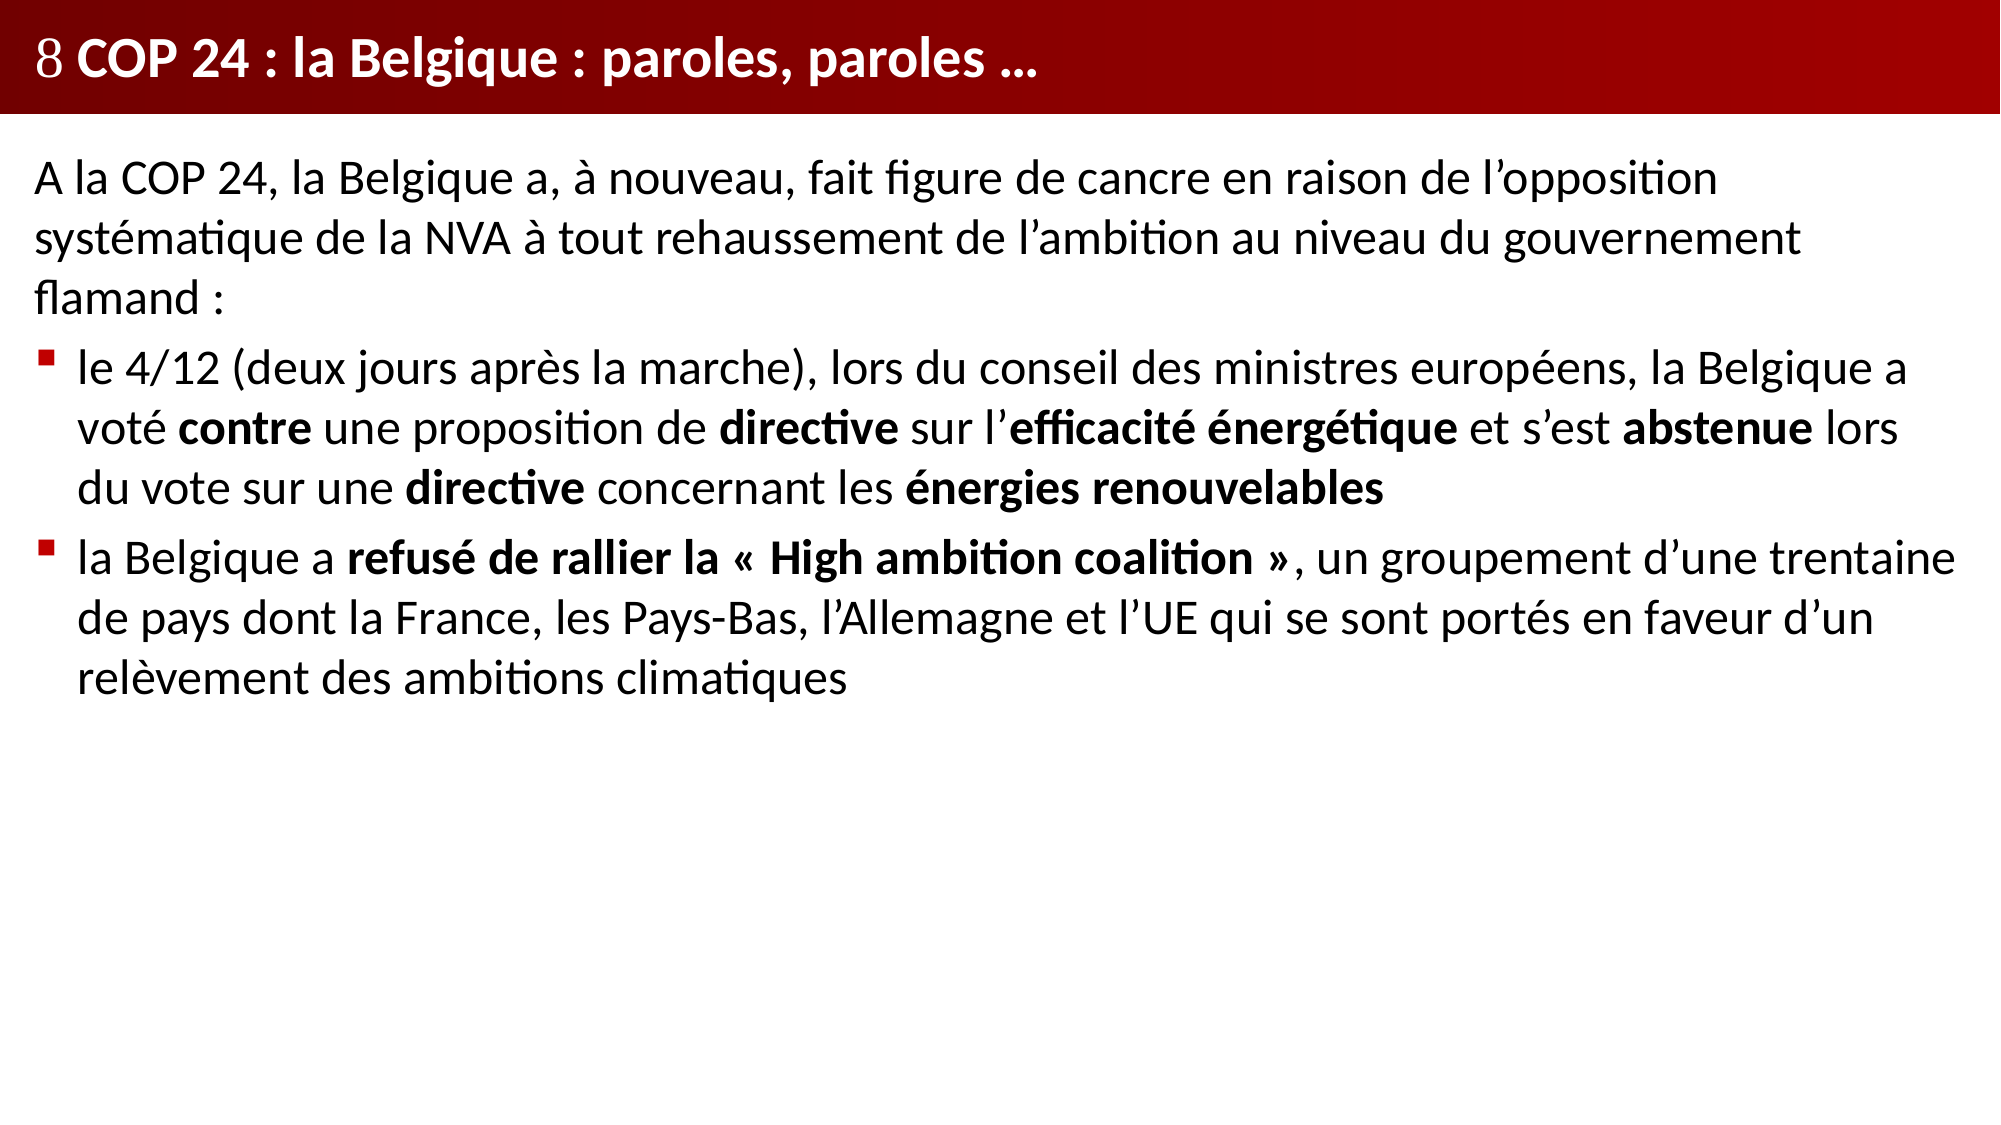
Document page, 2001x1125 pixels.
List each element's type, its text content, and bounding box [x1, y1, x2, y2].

title  COP 24 : la Belgique : paroles, paroles … [0, 0, 2000, 114]
list A la COP 24, la Belgique a, à nouveau, fait figure de cancre en raison de l’opposition systématique de la NVA à tout rehaussement de l’ambition au niveau du gouvernement flamand : le 4/12 (deux jours après la marche), lors du conseil des ministres européens, la Belgique a voté contre une proposition de directive sur l’efficacité énergétique et s’est abstenue lors du vote sur une directive concernant les énergies renouvelables la Belgique a refusé de rallier la « High ambition coalition », un groupement d’une trentaine de pays dont la France, les Pays-Bas, l’Allemagne et l’UE qui se sont portés en faveur d’un relèvement des ambitions climatiques [18, 136, 1979, 1096]
